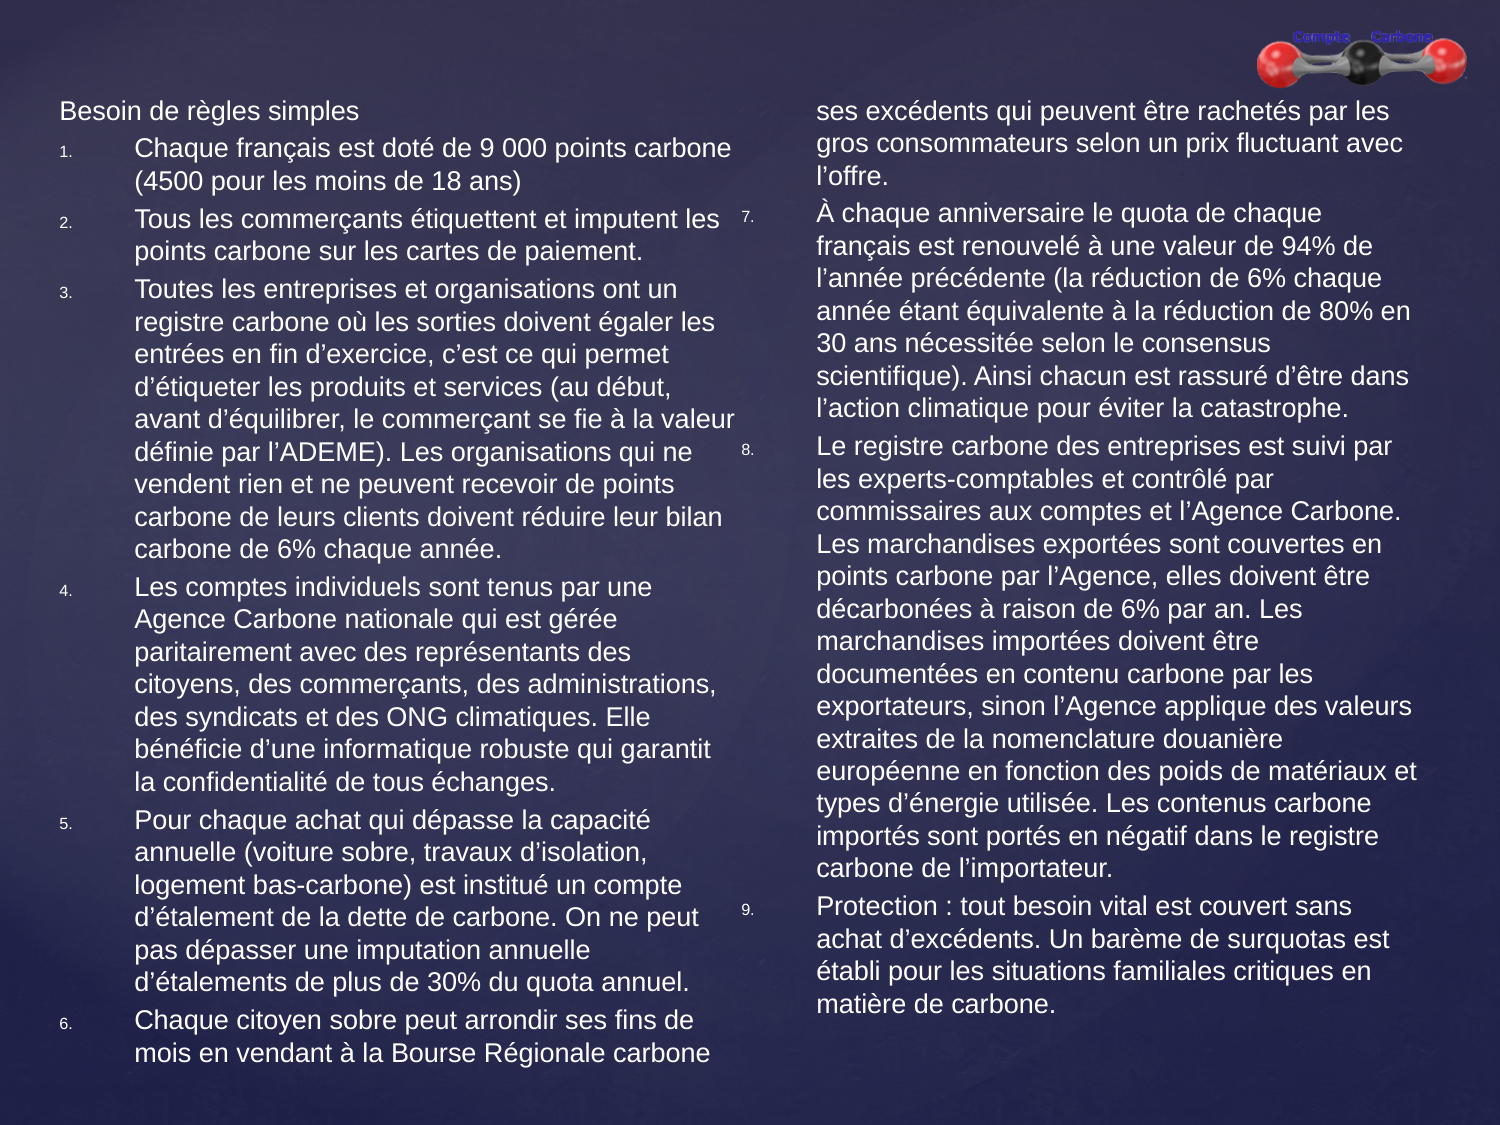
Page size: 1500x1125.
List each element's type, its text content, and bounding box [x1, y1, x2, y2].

list Besoin de règles simples Chaque français est doté de 9 000 points carbone (4500 pour les moins de 18 ans) Tous les commerçants étiquettent et imputent les points carbone sur les cartes de paiement. Toutes les entreprises et organisations ont un registre carbone où les sorties doivent égaler les entrées en fin d’exercice, c’est ce qui permet d’étiqueter les produits et services (au début, avant d’équilibrer, le commerçant se fie à la valeur définie par l’ADEME). Les organisations qui ne vendent rien et ne peuvent recevoir de points carbone de leurs clients doivent réduire leur bilan carbone de 6% chaque année. Les comptes individuels sont tenus par une Agence Carbone nationale qui est gérée paritairement avec des représentants des citoyens, des commerçants, des administrations, des syndicats et des ONG climatiques. Elle bénéficie d’une informatique robuste qui garantit la confidentialité de tous échanges. Pour chaque achat qui dépasse la capacité annuelle (voiture sobre, travaux d’isolation, logement bas-carbone) est institué un compte d’étalement de la dette de carbone. On ne peut pas dépasser une imputation annuelle d’étalements de plus de 30% du quota annuel. Chaque citoyen sobre peut arrondir ses fins de mois en vendant à la Bourse Régionale carbone ses excédents qui peuvent être rachetés par les gros consommateurs selon un prix fluctuant avec l’offre. À chaque anniversaire le quota de chaque français est renouvelé à une valeur de 94% de l’année précédente (la réduction de 6% chaque année étant équivalente à la réduction de 80% en 30 ans nécessitée selon le consensus scientifique). Ainsi chacun est rassuré d’être dans l’action climatique pour éviter la catastrophe. Le registre carbone des entreprises est suivi par les experts-comptables et contrôlé par commissaires aux comptes et l’Agence Carbone. Les marchandises exportées sont couvertes en points carbone par l’Agence, elles doivent être décarbonées à raison de 6% par an. Les marchandises importées doivent être documentées en contenu carbone par les exportateurs, sinon l’Agence applique des valeurs extraites de la nomenclature douanière européenne en fonction des poids de matériaux et types d’énergie utilisée. Les contenus carbone importés sont portés en négatif dans le registre carbone de l’importateur. Protection : tout besoin vital est couvert sans achat d’excédents. Un barème de surquotas est établi pour les situations familiales critiques en matière de carbone. [41, 78, 1436, 1083]
picture [1257, 30, 1467, 89]
